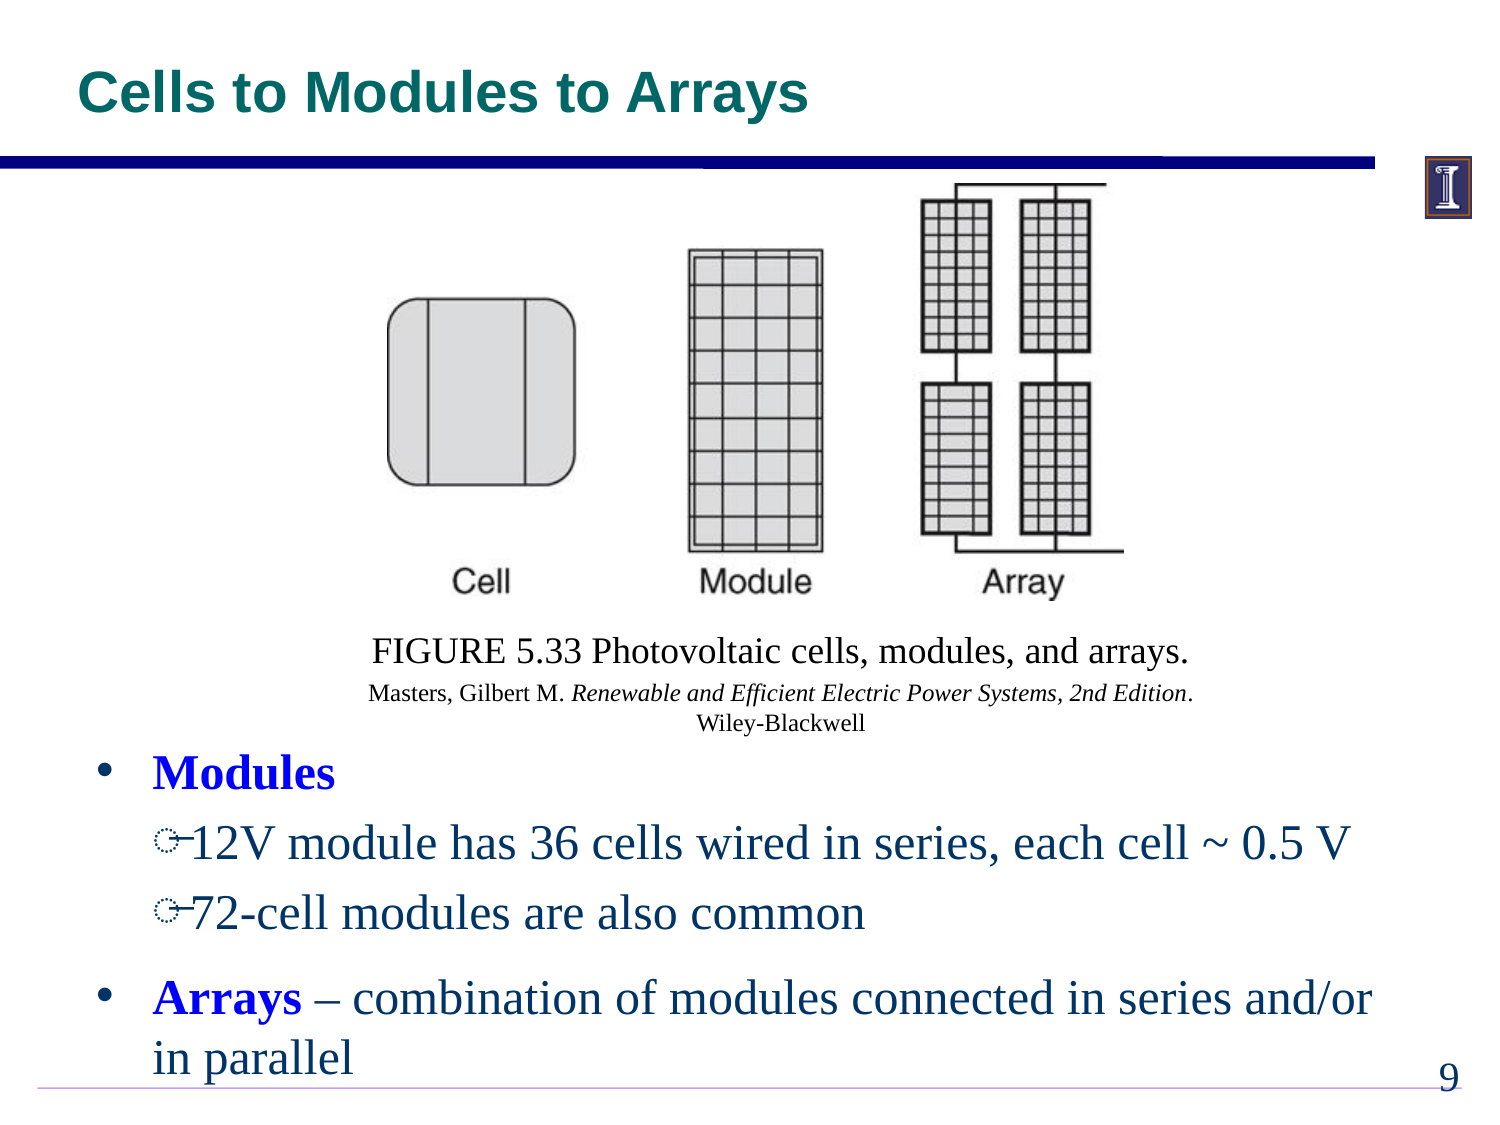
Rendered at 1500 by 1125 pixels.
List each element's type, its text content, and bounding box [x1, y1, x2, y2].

text_box Modules 12V module has 36 cells wired in series, each cell ~ 0.5 V 72-cell modules are also common [81, 731, 1457, 947]
title Cells to Modules to Arrays [62, 37, 913, 151]
text_box FIGURE 5.33 Photovoltaic cells, modules, and arrays. Masters, Gilbert M. Renewable and Efficient Electric Power Systems, 2nd Edition. Wiley-Blackwell [343, 618, 1219, 744]
slide_number 8 [1162, 1037, 1476, 1113]
picture [1424, 156, 1472, 219]
picture [387, 183, 1124, 601]
text_box Arrays – combination of modules connected in series and/or in parallel [81, 956, 1419, 1092]
